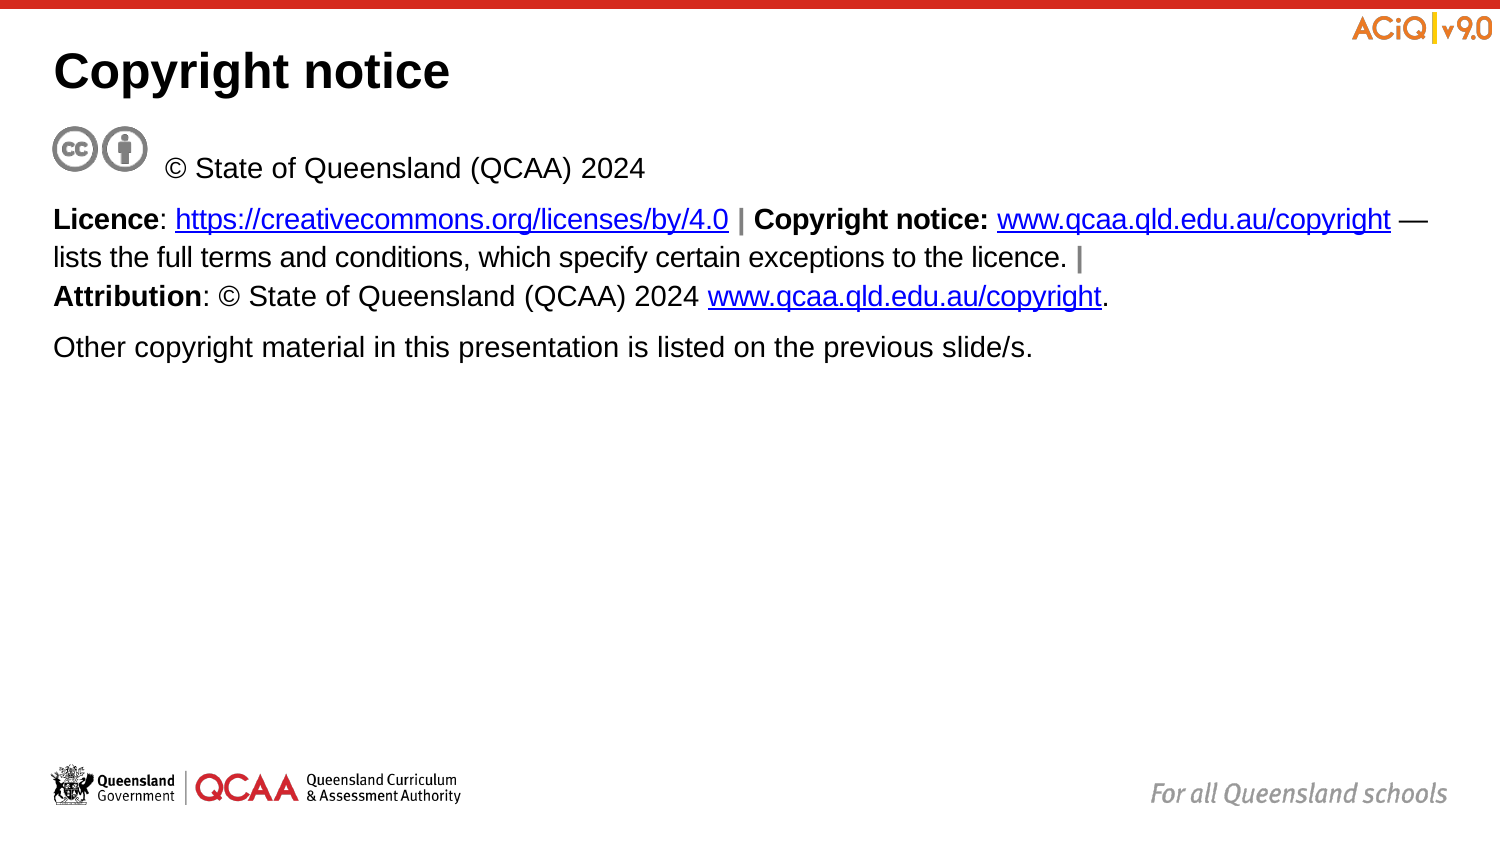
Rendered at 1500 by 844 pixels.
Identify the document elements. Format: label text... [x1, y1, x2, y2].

list © State of Queensland (QCAA) 2024 Licence: https://creativecommons.org/licenses/by/4.0 | Copyright notice: www.qcaa.qld.edu.au/copyright — lists the full terms and conditions, which specify certain exceptions to the licence. | Attribution: © State of Queensland (QCAA) 2024 www.qcaa.qld.edu.au/copyright. Other copyright material in this presentation is listed on the previous slide/s. [53, 138, 1447, 737]
picture [1352, 12, 1492, 44]
picture [52, 126, 148, 172]
title Copyright notice [53, 45, 1448, 105]
picture [49, 764, 462, 805]
picture [1151, 782, 1447, 806]
